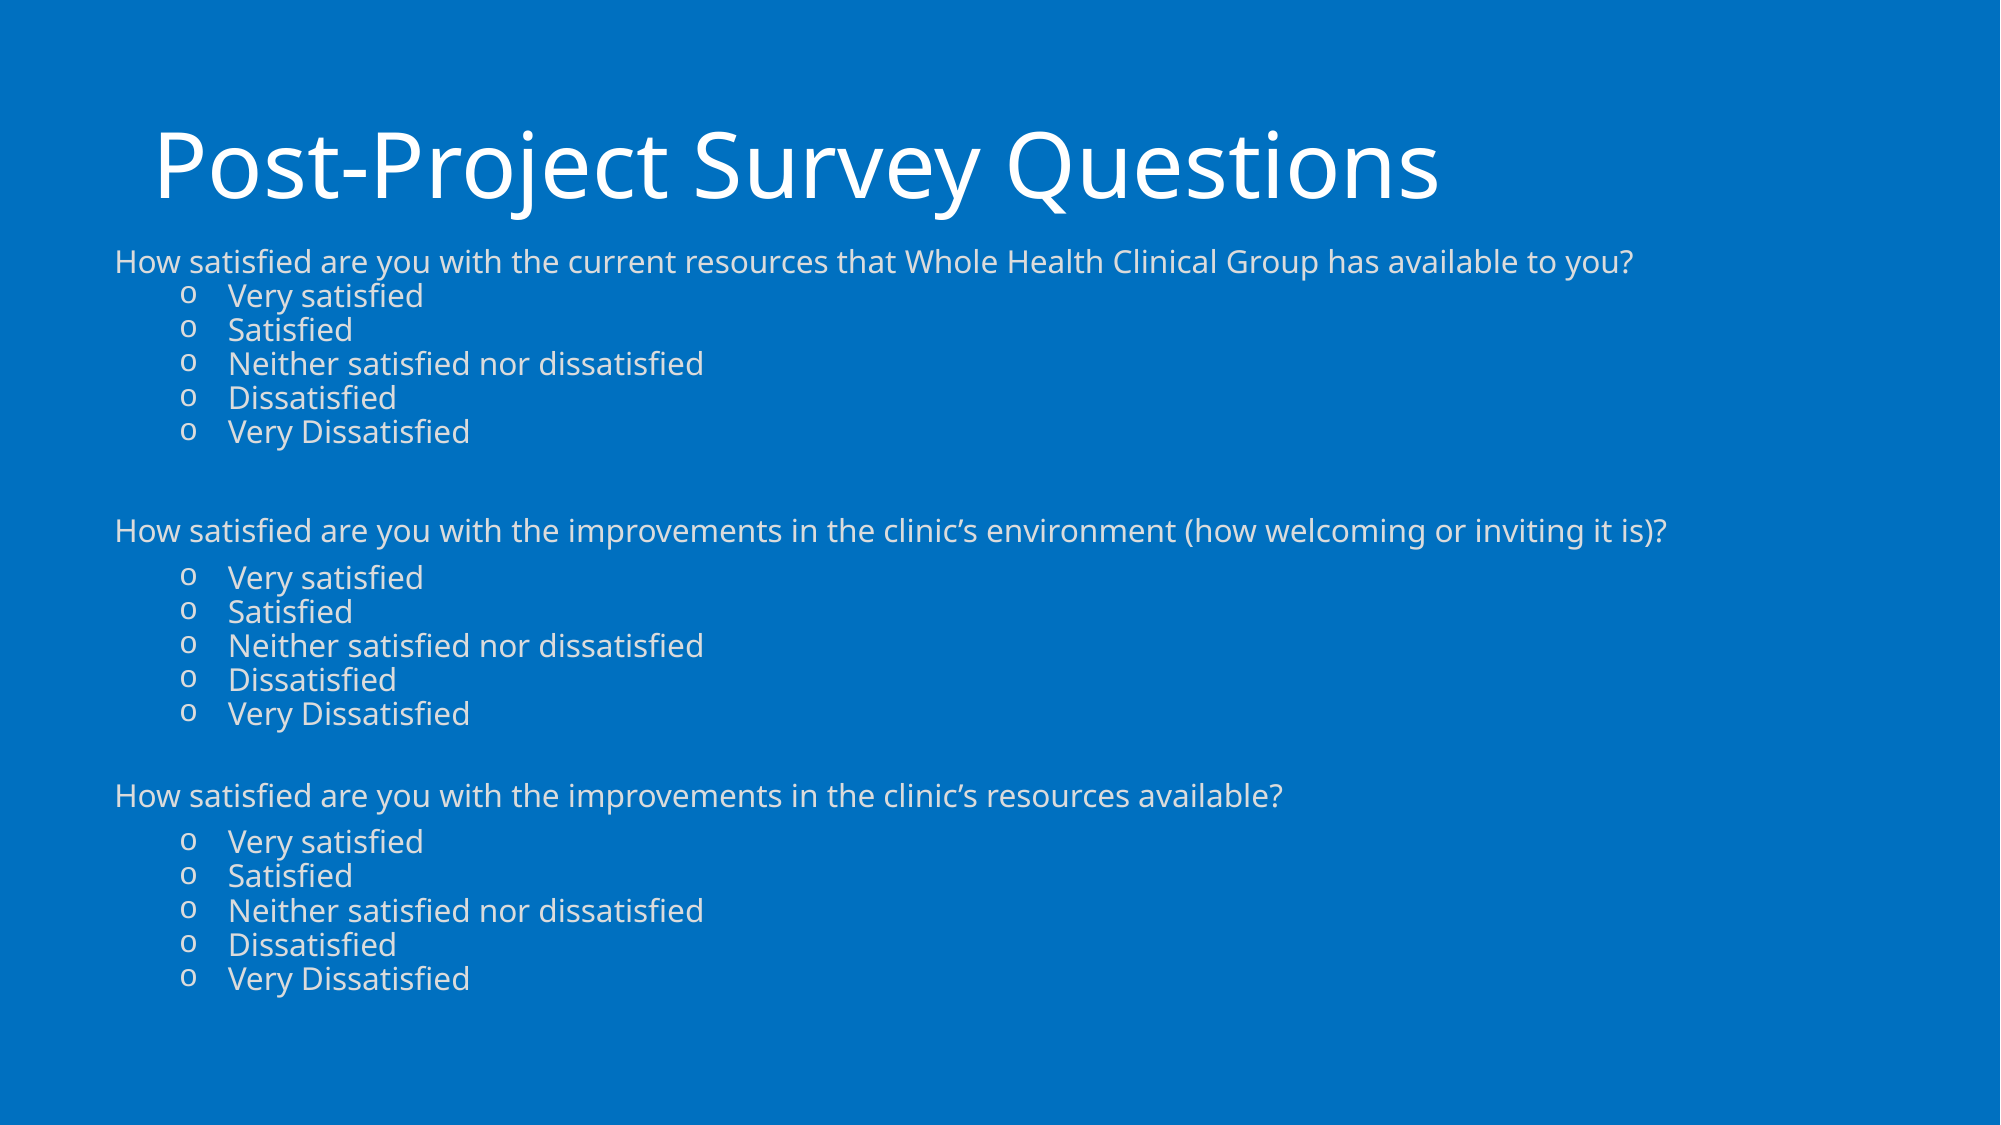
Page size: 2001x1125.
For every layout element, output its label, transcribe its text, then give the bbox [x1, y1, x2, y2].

title Post-Project Survey Questions [137, 59, 1863, 238]
list How satisfied are you with the current resources that Whole Health Clinical Group has available to you? Very satisfied Satisfied Neither satisfied nor dissatisfied Dissatisfied Very Dissatisfied How satisfied are you with the improvements in the clinic’s environment (how welcoming or inviting it is)? Very satisfied Satisfied Neither satisfied nor dissatisfied Dissatisfied Very Dissatisfied How satisfied are you with the improvements in the clinic’s resources available? Very satisfied Satisfied Neither satisfied nor dissatisfied Dissatisfied Very Dissatisfied [99, 238, 1863, 1014]
